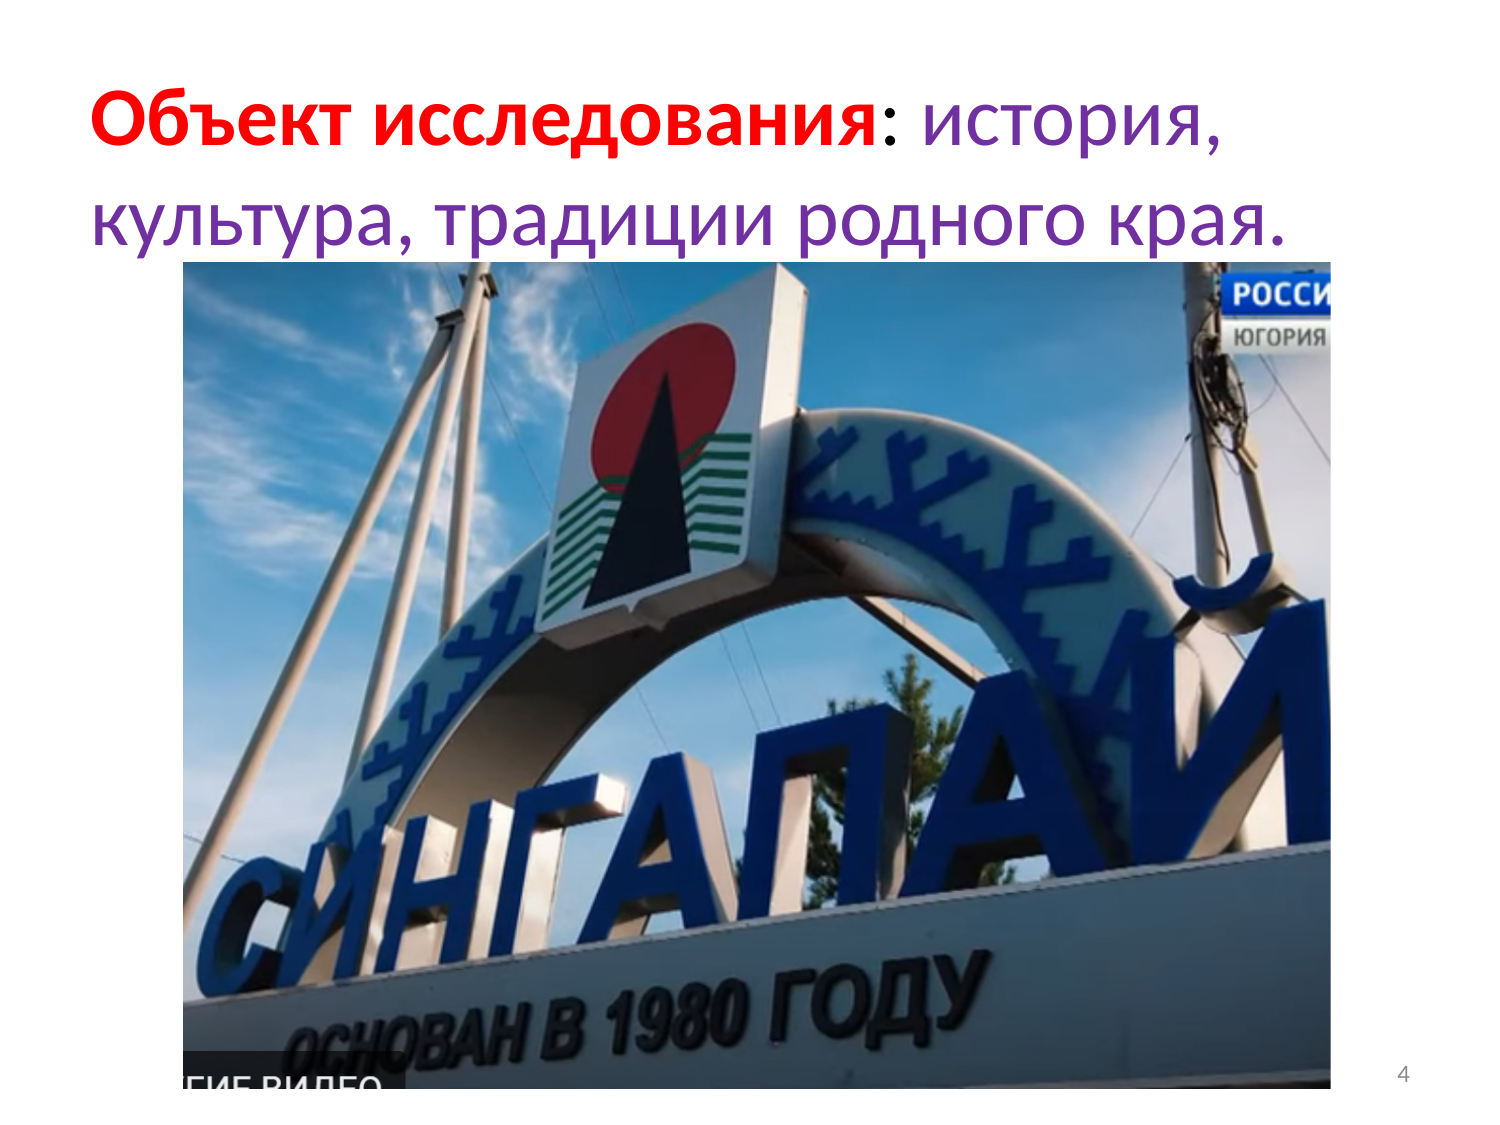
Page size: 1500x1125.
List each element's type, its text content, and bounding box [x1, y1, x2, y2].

list Объект исследования: история, культура, традиции родного края. [75, 54, 1425, 1005]
picture [182, 262, 1331, 1089]
slide_number 4 [1074, 1042, 1425, 1103]
